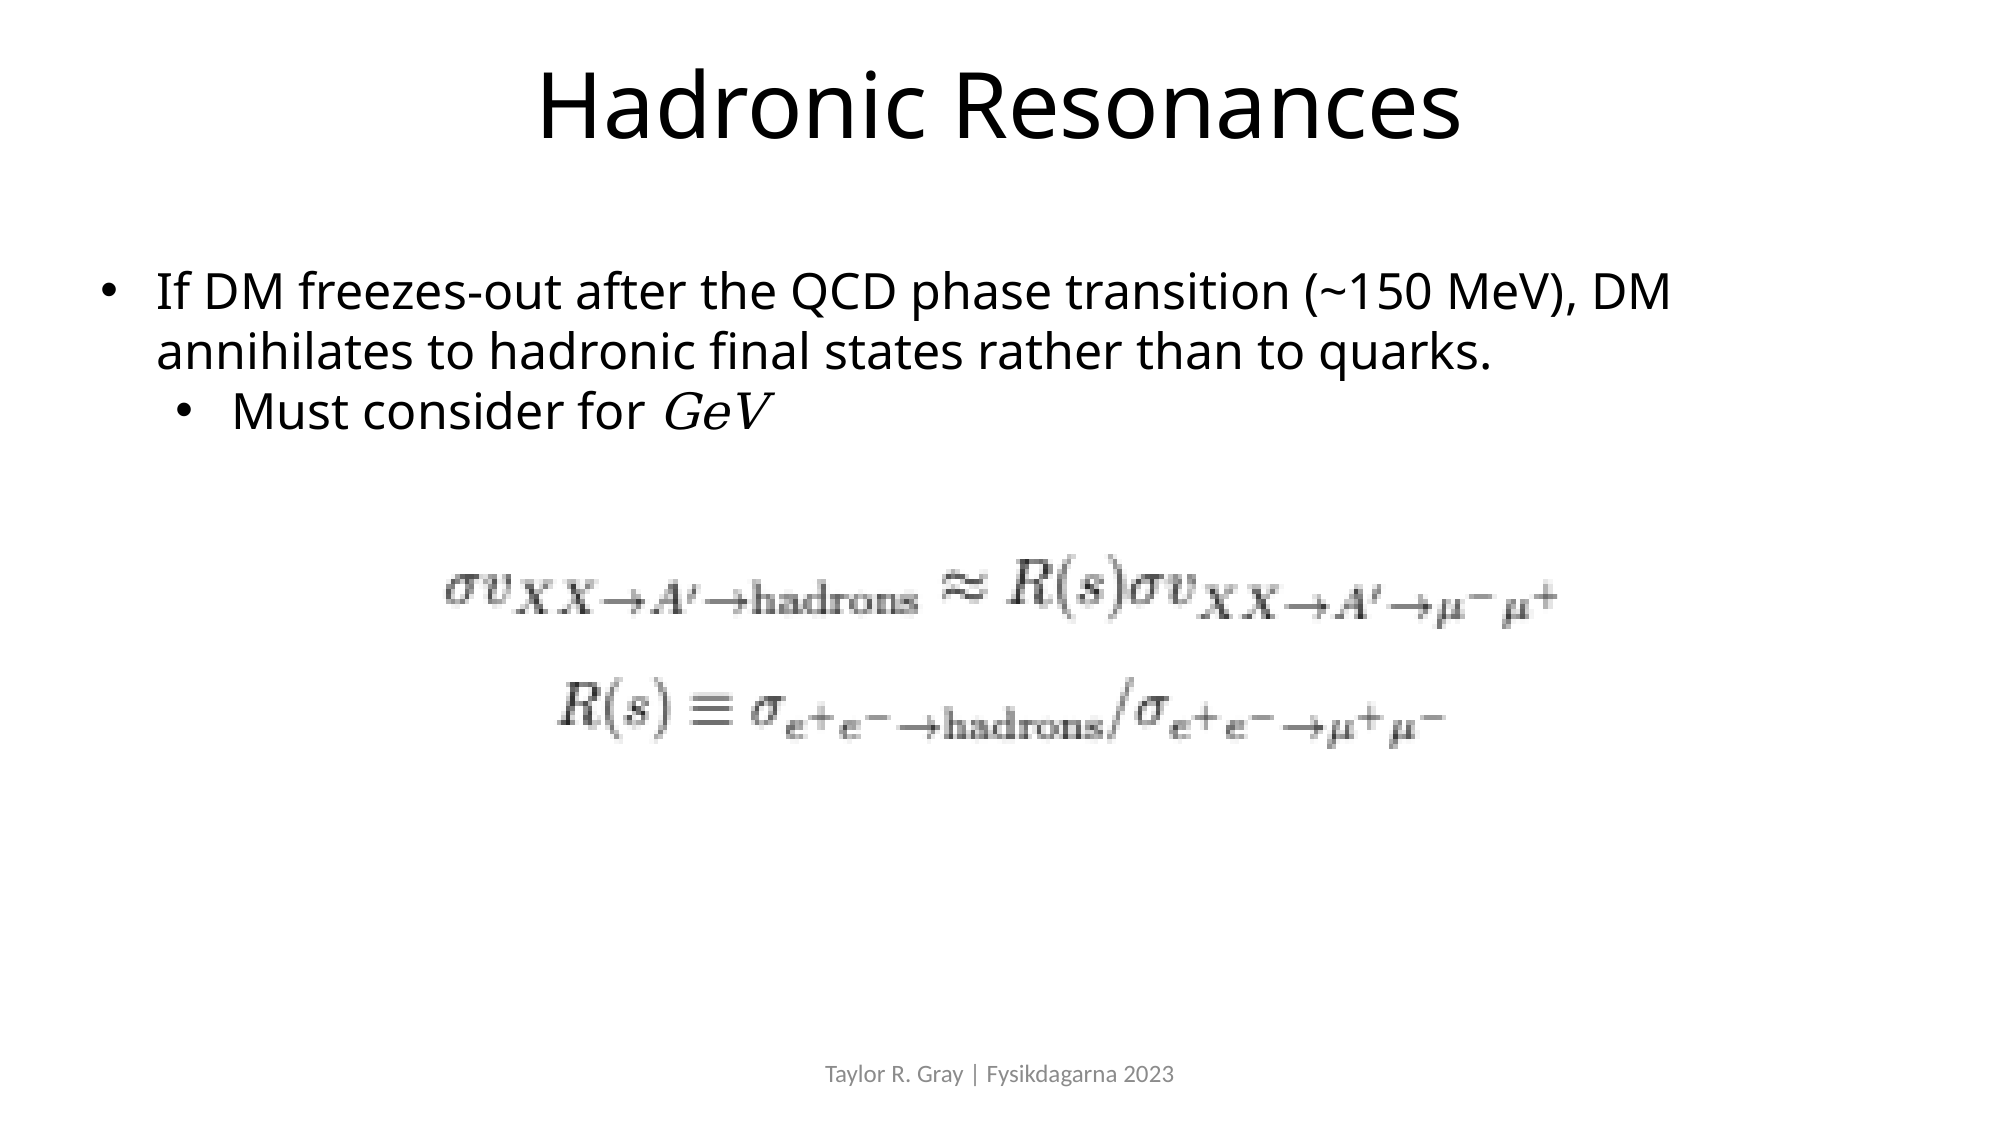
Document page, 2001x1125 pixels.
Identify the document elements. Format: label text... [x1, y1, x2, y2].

footer Taylor R. Gray | Fysikdagarna 2023 [662, 1042, 1338, 1103]
picture [442, 549, 1558, 629]
title Hadronic Resonances [0, 0, 2000, 218]
picture [553, 673, 1447, 750]
